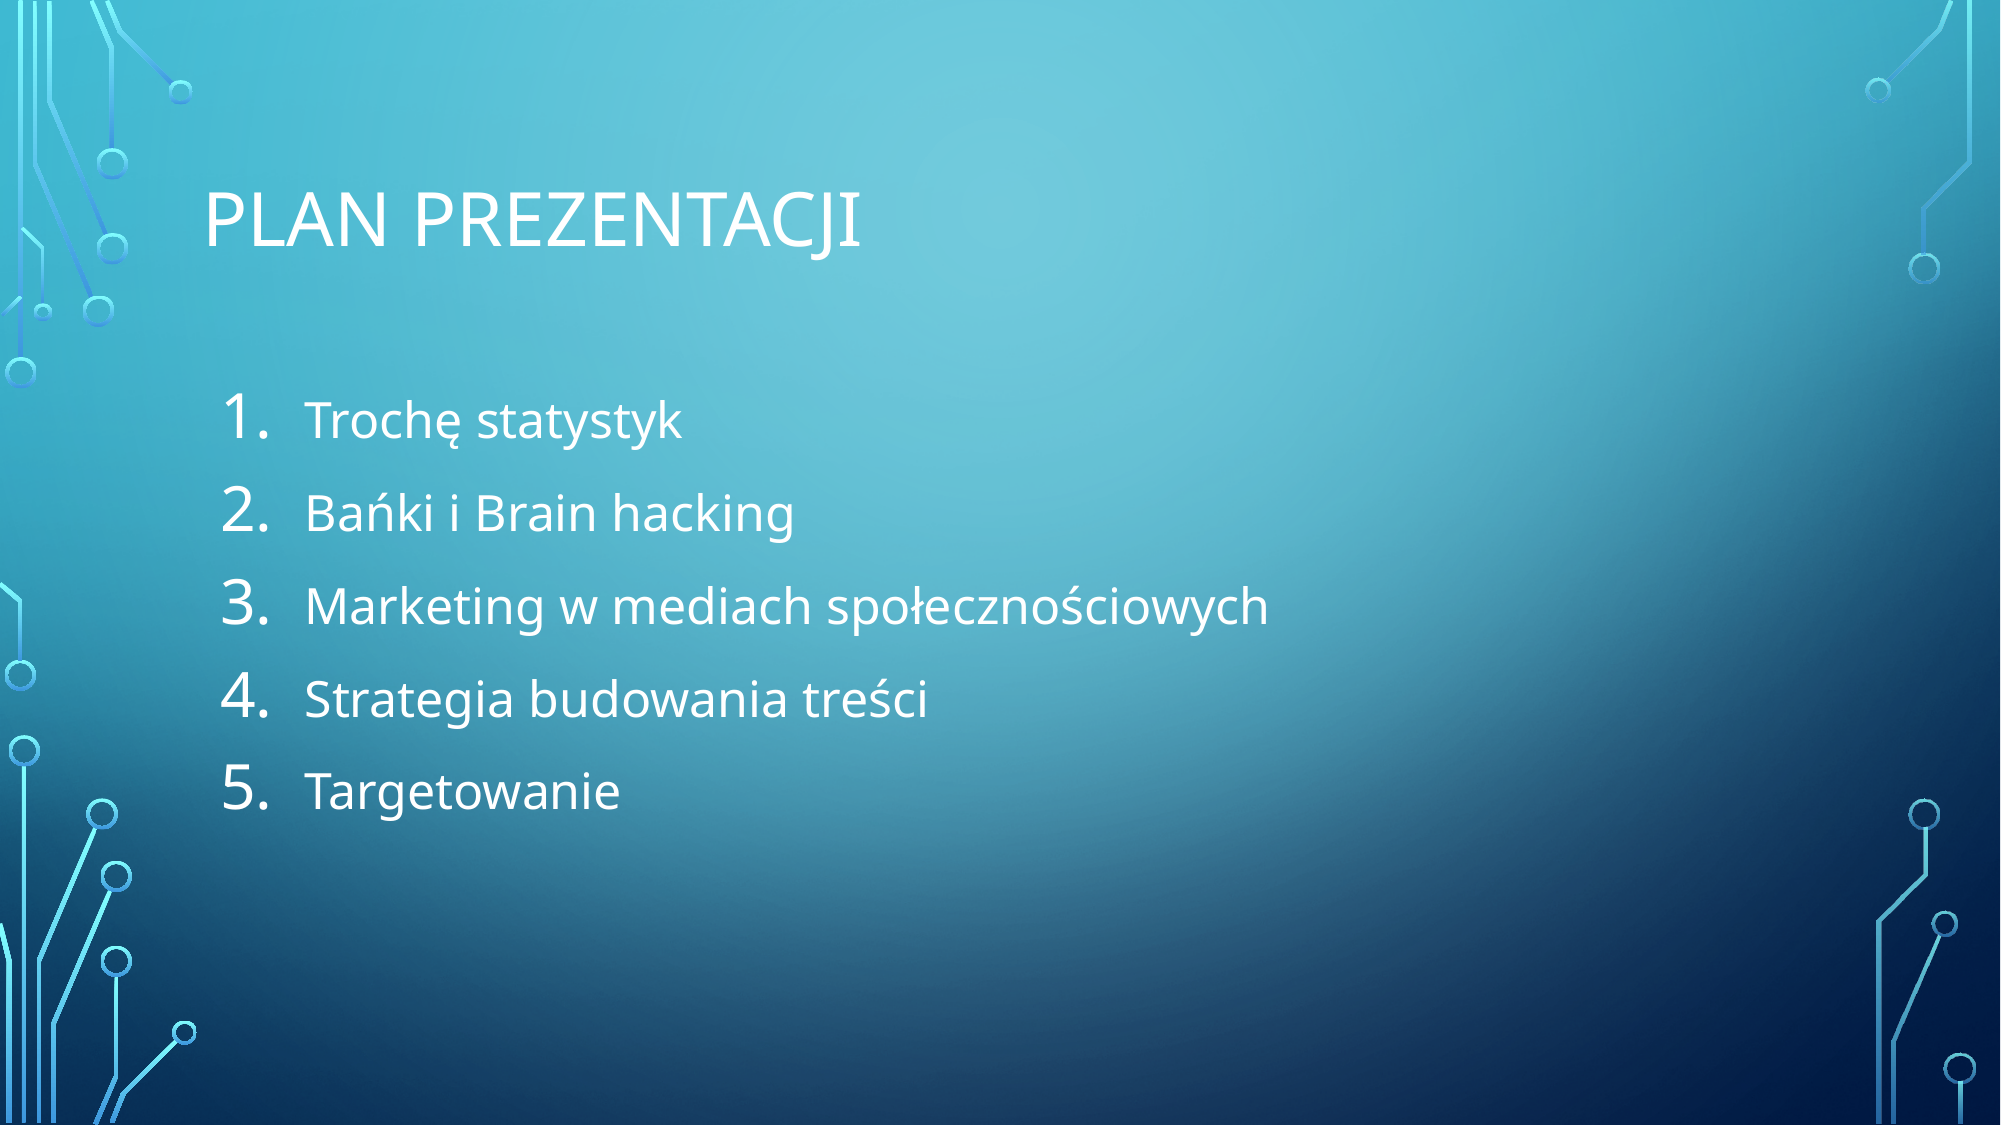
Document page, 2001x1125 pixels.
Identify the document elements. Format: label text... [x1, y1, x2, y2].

title Plan prezentacji [187, 101, 1813, 344]
list Trochę statystyk Bańki i Brain hacking Marketing w mediach społecznościowych Strategia budowania treści Targetowanie [187, 369, 1813, 950]
